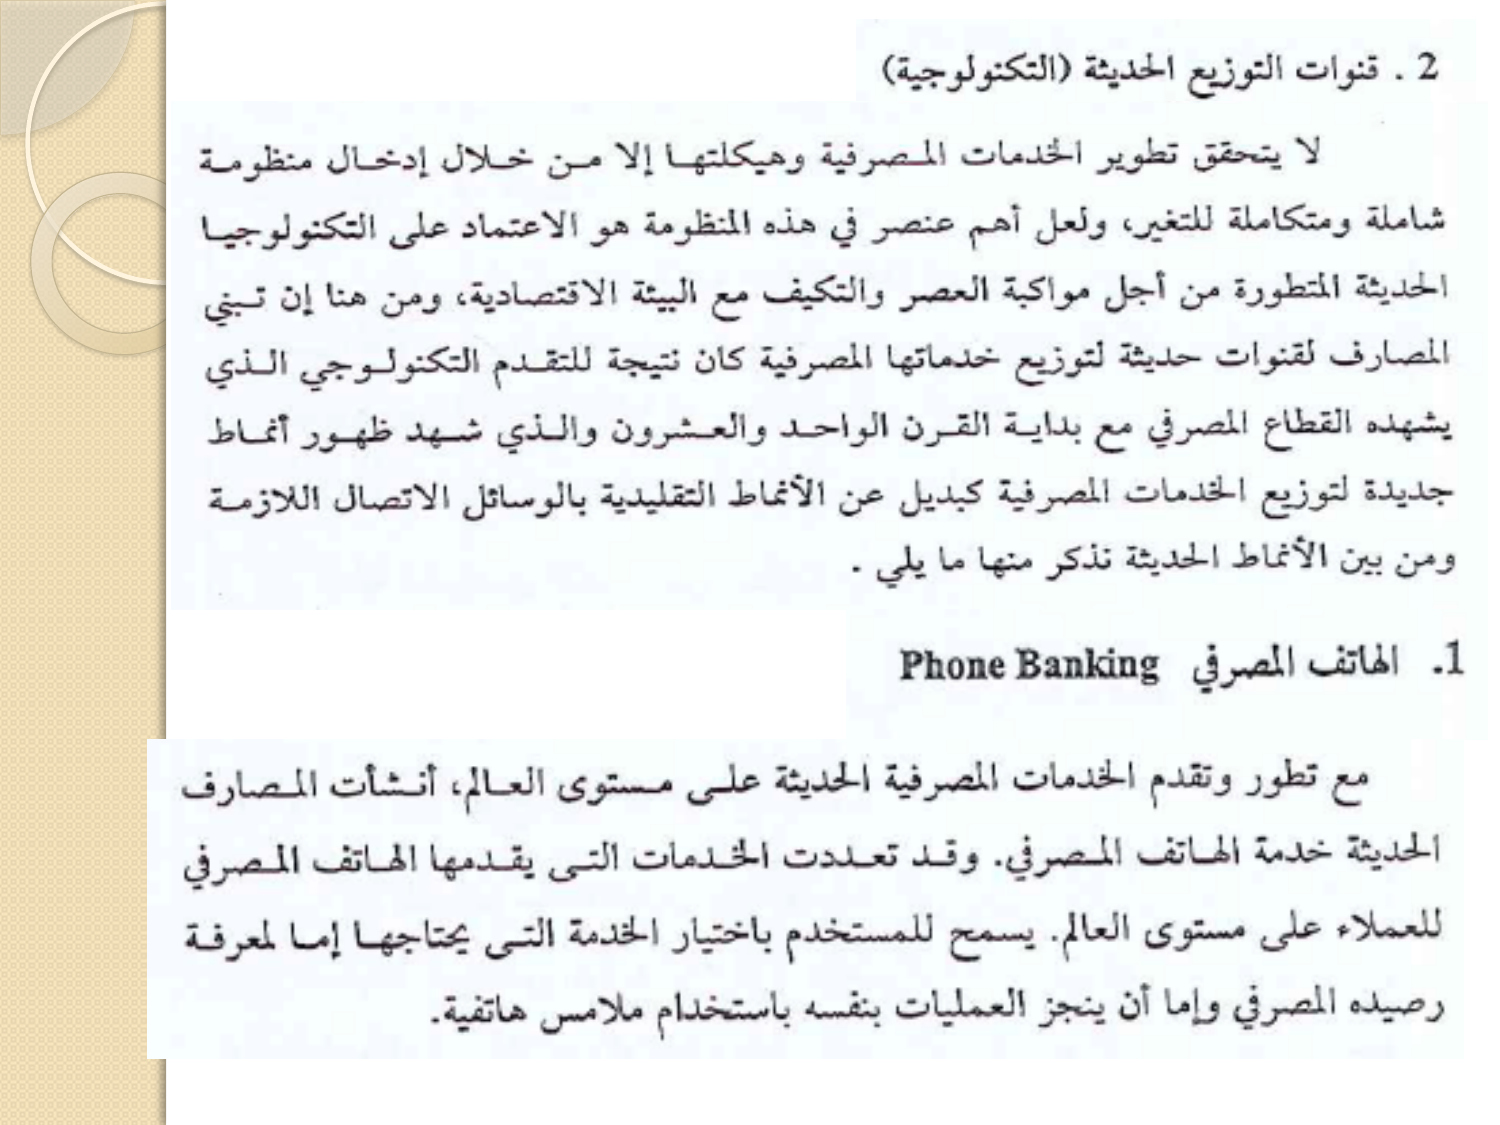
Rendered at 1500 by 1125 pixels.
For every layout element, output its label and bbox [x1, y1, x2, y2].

list [856, 18, 1477, 98]
picture [147, 101, 1488, 1059]
